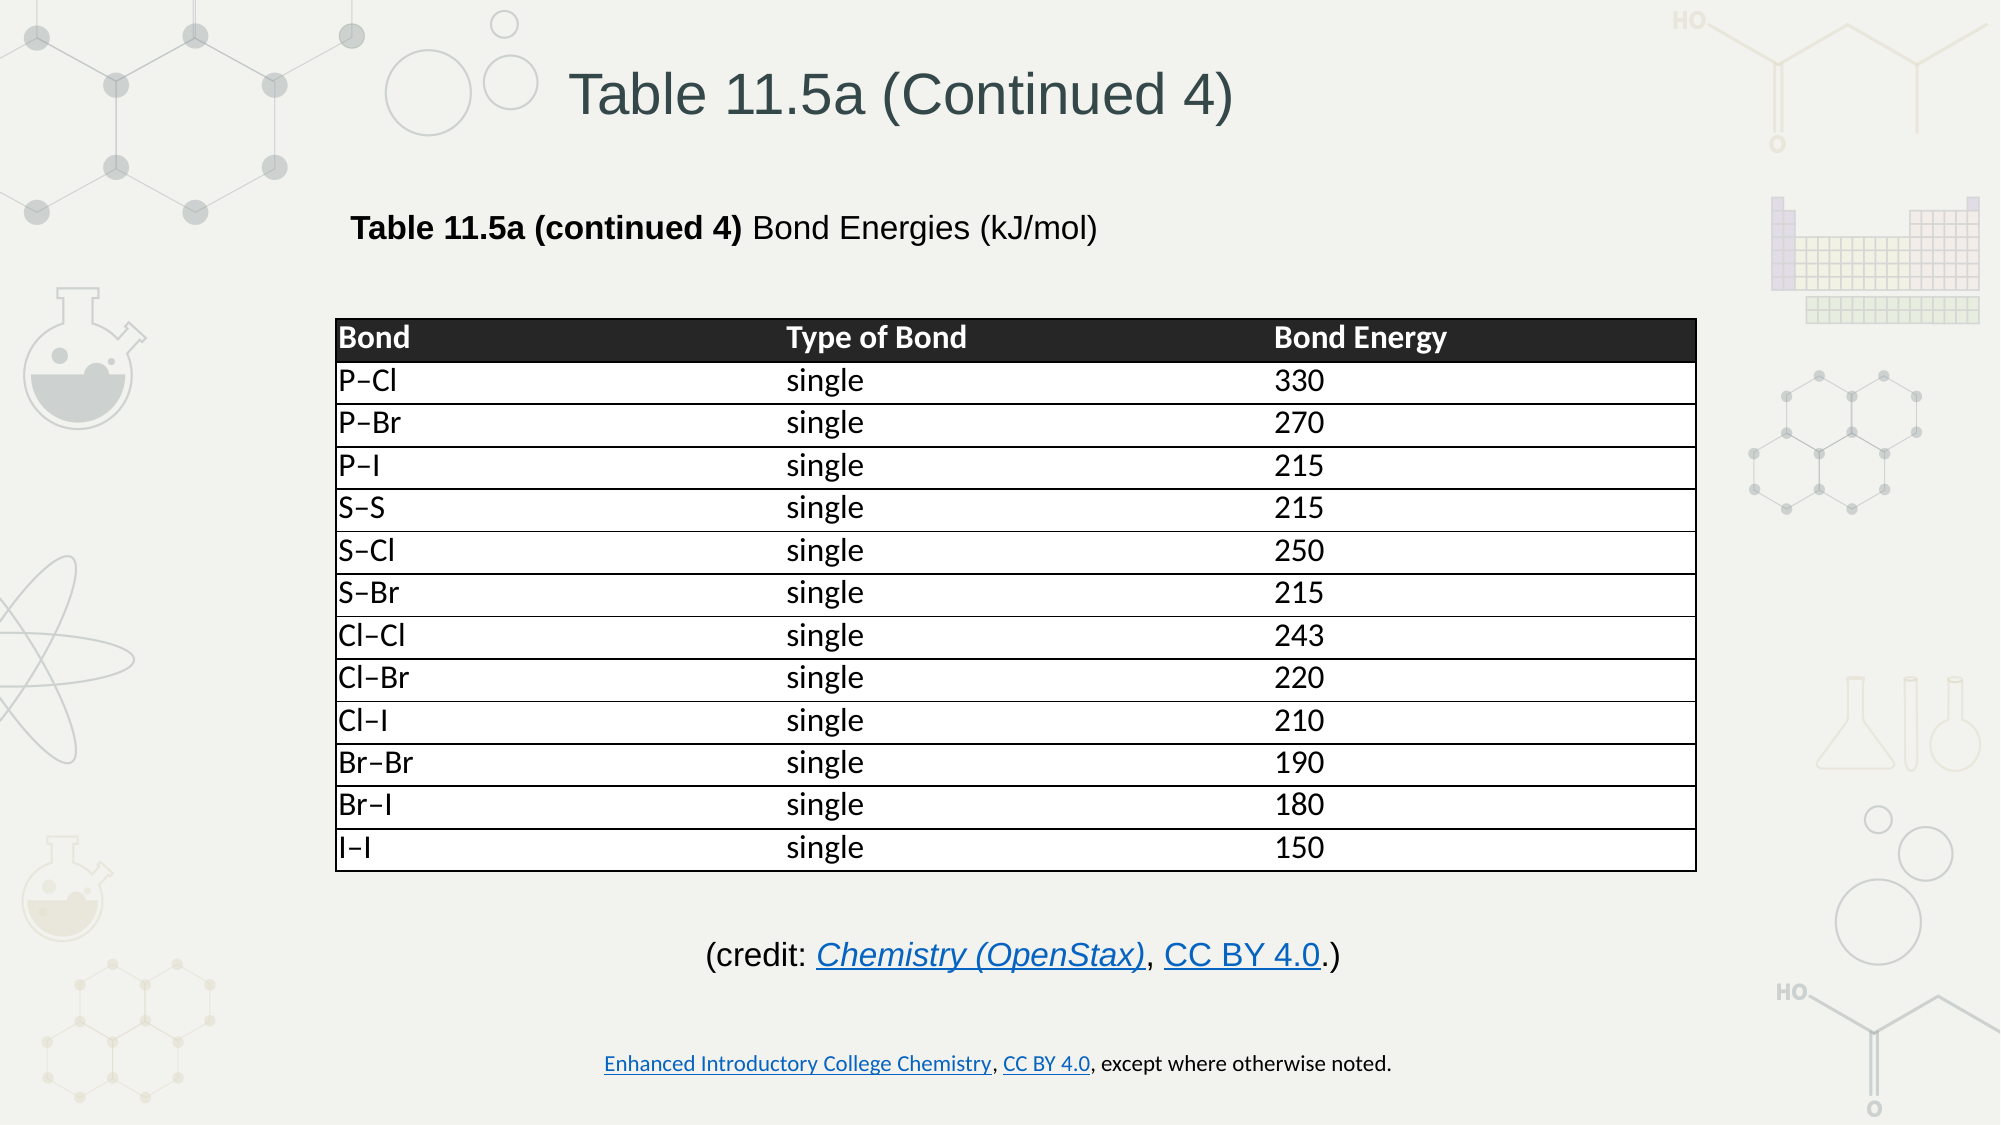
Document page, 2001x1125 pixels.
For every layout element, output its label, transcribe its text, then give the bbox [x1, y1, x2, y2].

table_cell single [784, 405, 1272, 446]
text_box (credit: Chemistry (OpenStax), CC BY 4.0.) [690, 925, 1356, 981]
table_cell 330 [1272, 363, 1695, 403]
table_cell single [784, 575, 1272, 616]
picture [0, 0, 2001, 1125]
table_cell 270 [1272, 405, 1695, 446]
table_cell single [784, 745, 1272, 785]
table_cell S–Br [337, 575, 784, 616]
table_cell 243 [1272, 617, 1695, 658]
table_cell single [784, 702, 1272, 743]
table_header Type of Bond [784, 320, 1272, 361]
table_cell 250 [1272, 532, 1695, 573]
table_cell single [784, 490, 1272, 531]
table_cell 190 [1272, 745, 1695, 785]
table_cell single [784, 448, 1272, 488]
table_cell P–Cl [337, 363, 784, 403]
table_cell single [784, 830, 1272, 870]
text_box Table 11.5a (continued 4) Bond Energies (kJ/mol) [335, 199, 1647, 254]
table_cell P–I [337, 448, 784, 488]
table_cell 215 [1272, 490, 1695, 531]
table_cell 215 [1272, 448, 1695, 488]
table_cell P–Br [337, 405, 784, 446]
title Table 11.5a (Continued 4) [553, 29, 1494, 136]
table_cell Cl–Br [337, 660, 784, 701]
table_cell 210 [1272, 702, 1695, 743]
table_cell 180 [1272, 787, 1695, 828]
table_cell I–I [337, 830, 784, 870]
table_cell single [784, 787, 1272, 828]
table_header Bond Energy [1272, 320, 1695, 361]
table_cell Br–I [337, 787, 784, 828]
table_cell 220 [1272, 660, 1695, 701]
table_header Bond [337, 320, 784, 361]
table_cell 150 [1272, 830, 1695, 870]
table_cell single [784, 617, 1272, 658]
table_cell 215 [1272, 575, 1695, 616]
table_cell single [784, 363, 1272, 403]
table_cell single [784, 660, 1272, 701]
table_cell Cl–Cl [337, 617, 784, 658]
table_cell single [784, 532, 1272, 573]
table_cell S–S [337, 490, 784, 531]
table_cell Cl–I [337, 702, 784, 743]
table_cell S–Cl [337, 532, 784, 573]
table_cell Br–Br [337, 745, 784, 785]
